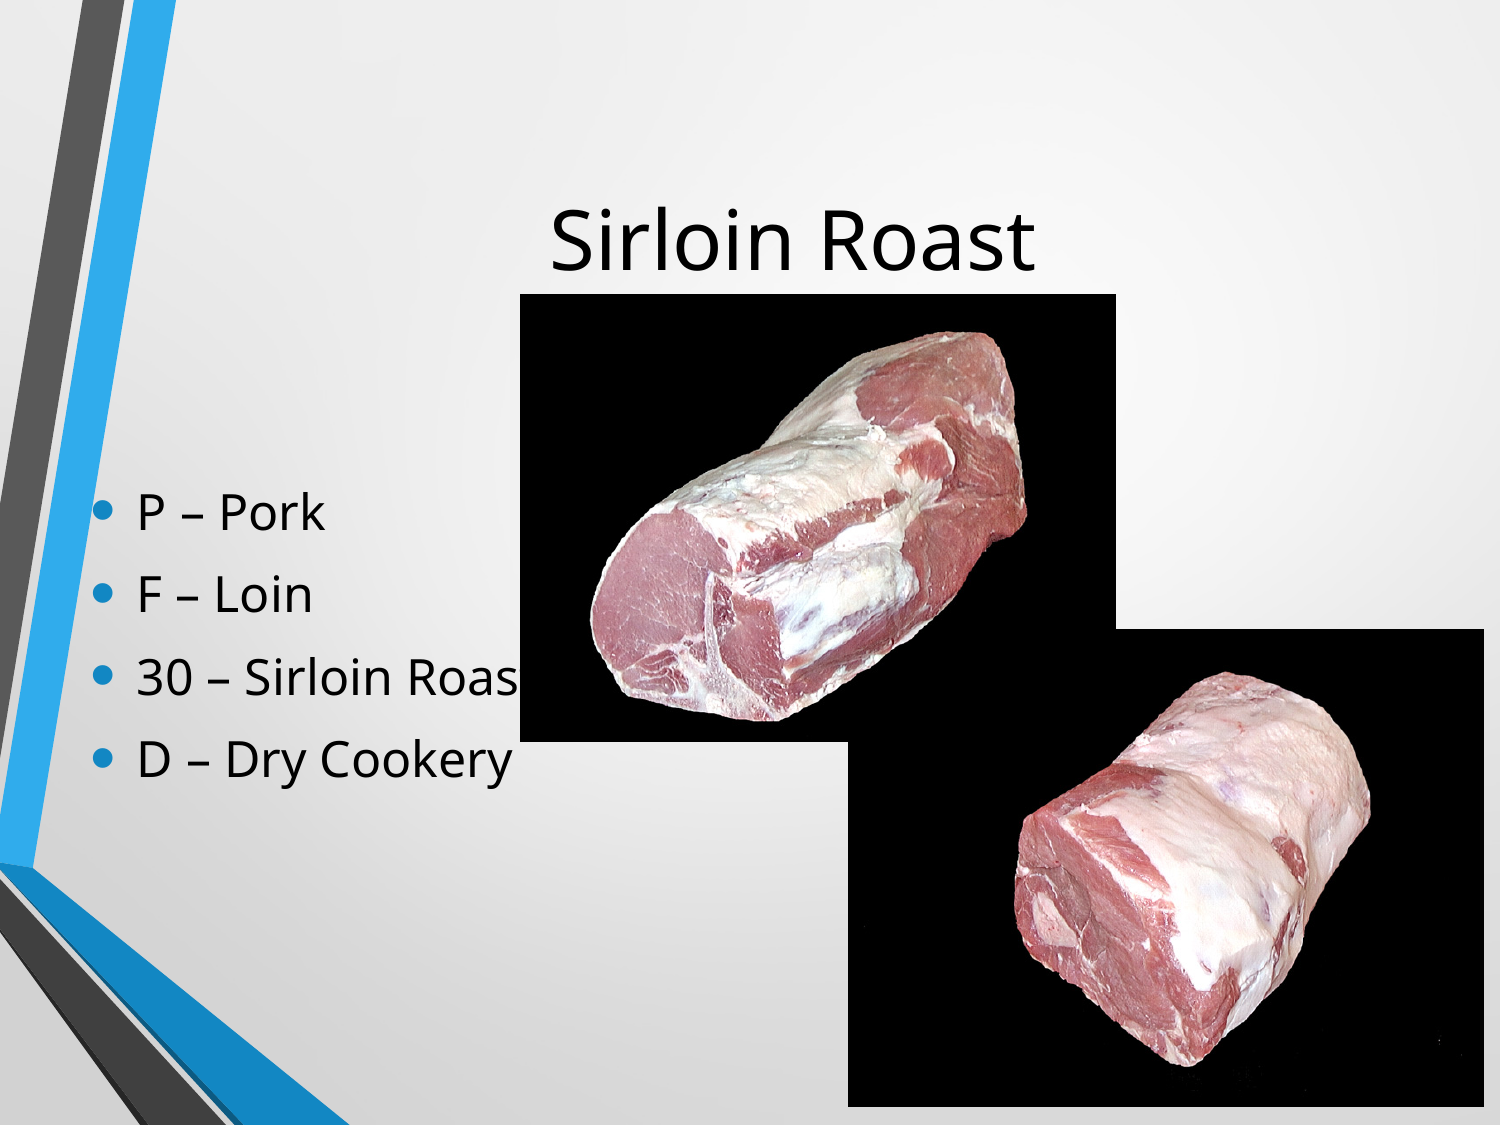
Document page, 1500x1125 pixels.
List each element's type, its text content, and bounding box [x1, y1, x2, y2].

title Sirloin Roast [161, 75, 1425, 400]
list P – Pork F – Loin 30 – Sirloin Roast D – Dry Cookery [75, 262, 575, 1005]
picture [520, 294, 1484, 1107]
